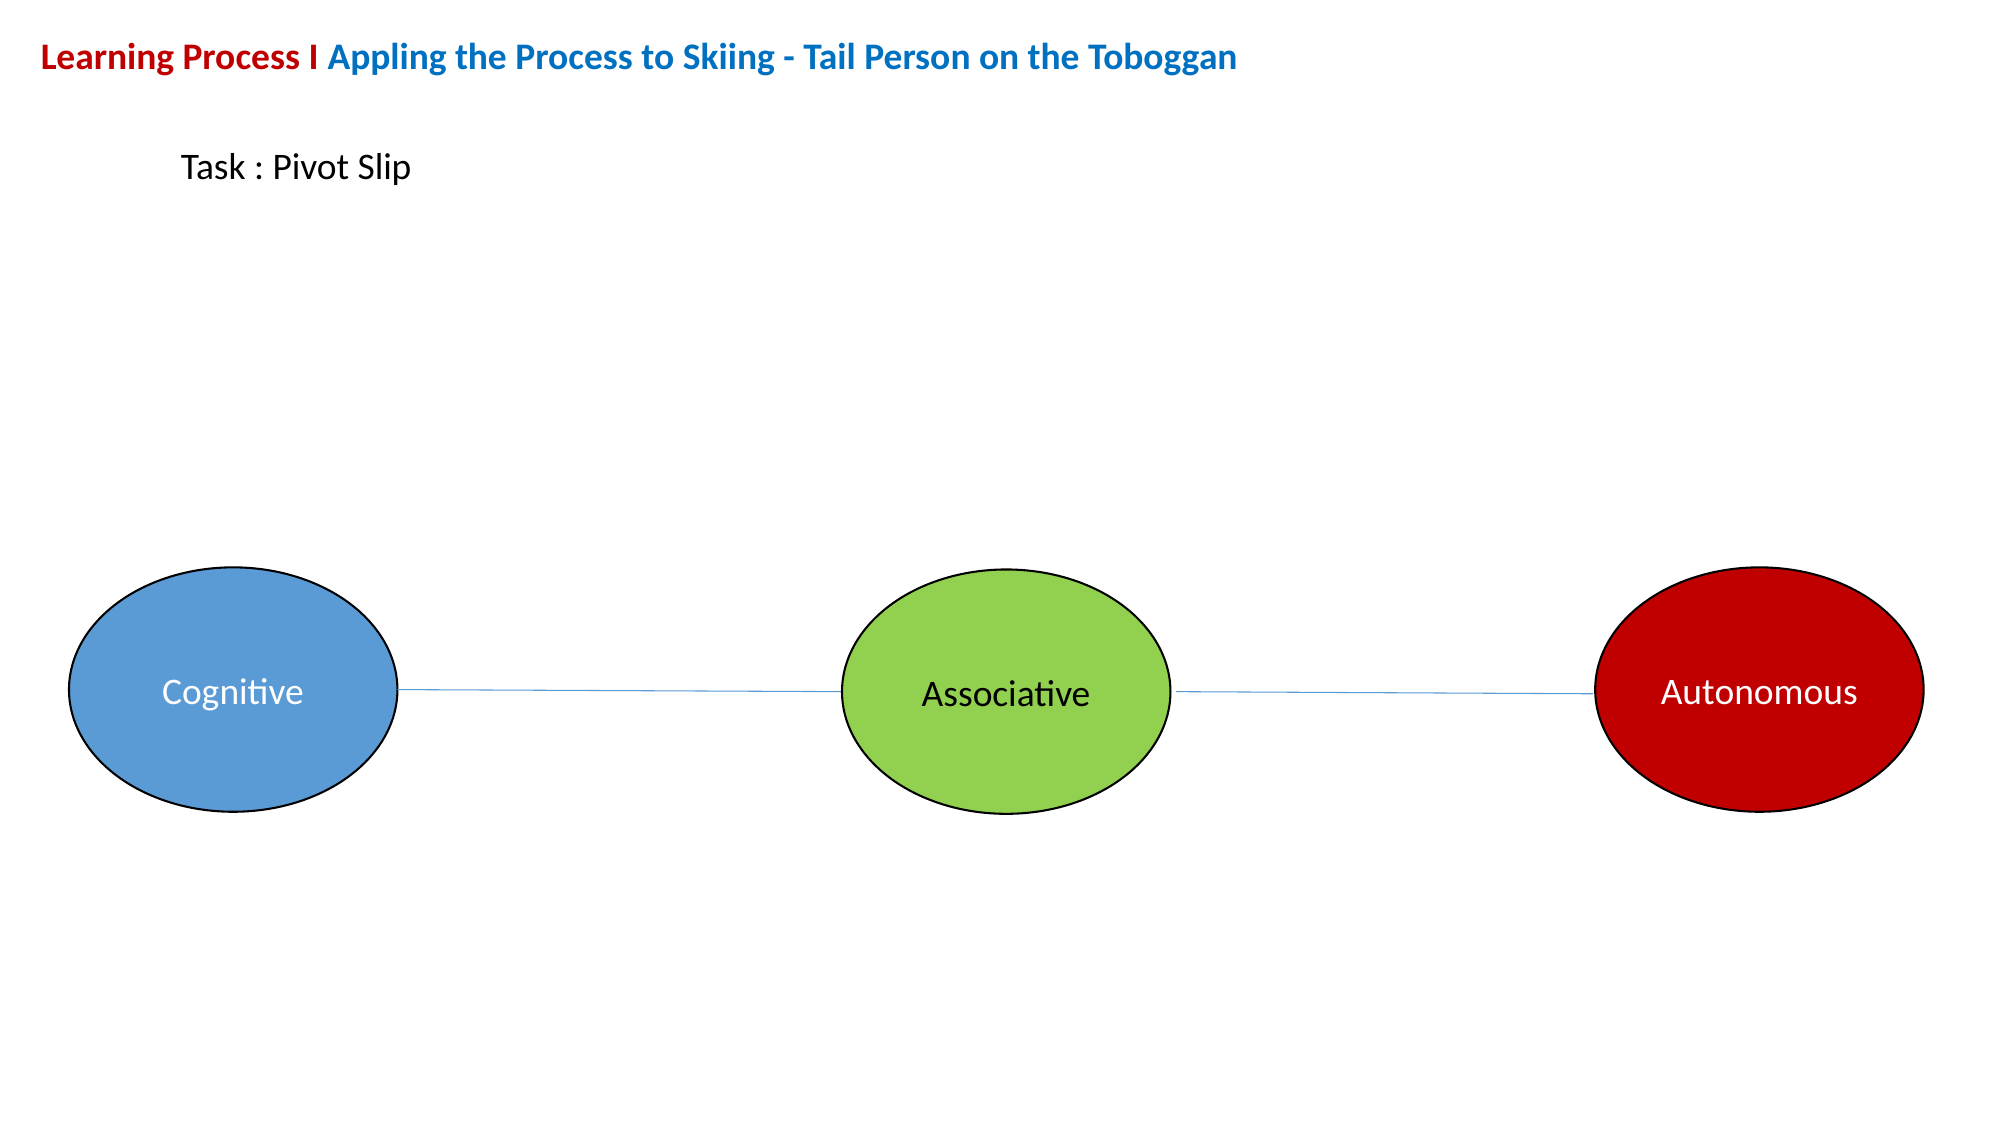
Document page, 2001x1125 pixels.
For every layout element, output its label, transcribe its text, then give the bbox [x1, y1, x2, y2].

text_box Autonomous [1594, 566, 1925, 813]
text_box Cognitive [67, 566, 399, 813]
text_box Learning Process I Appling the Process to Skiing - Tail Person on the Toboggan [26, 24, 1254, 85]
text_box Associative [840, 568, 1172, 815]
text_box Task : Pivot Slip [166, 135, 427, 195]
